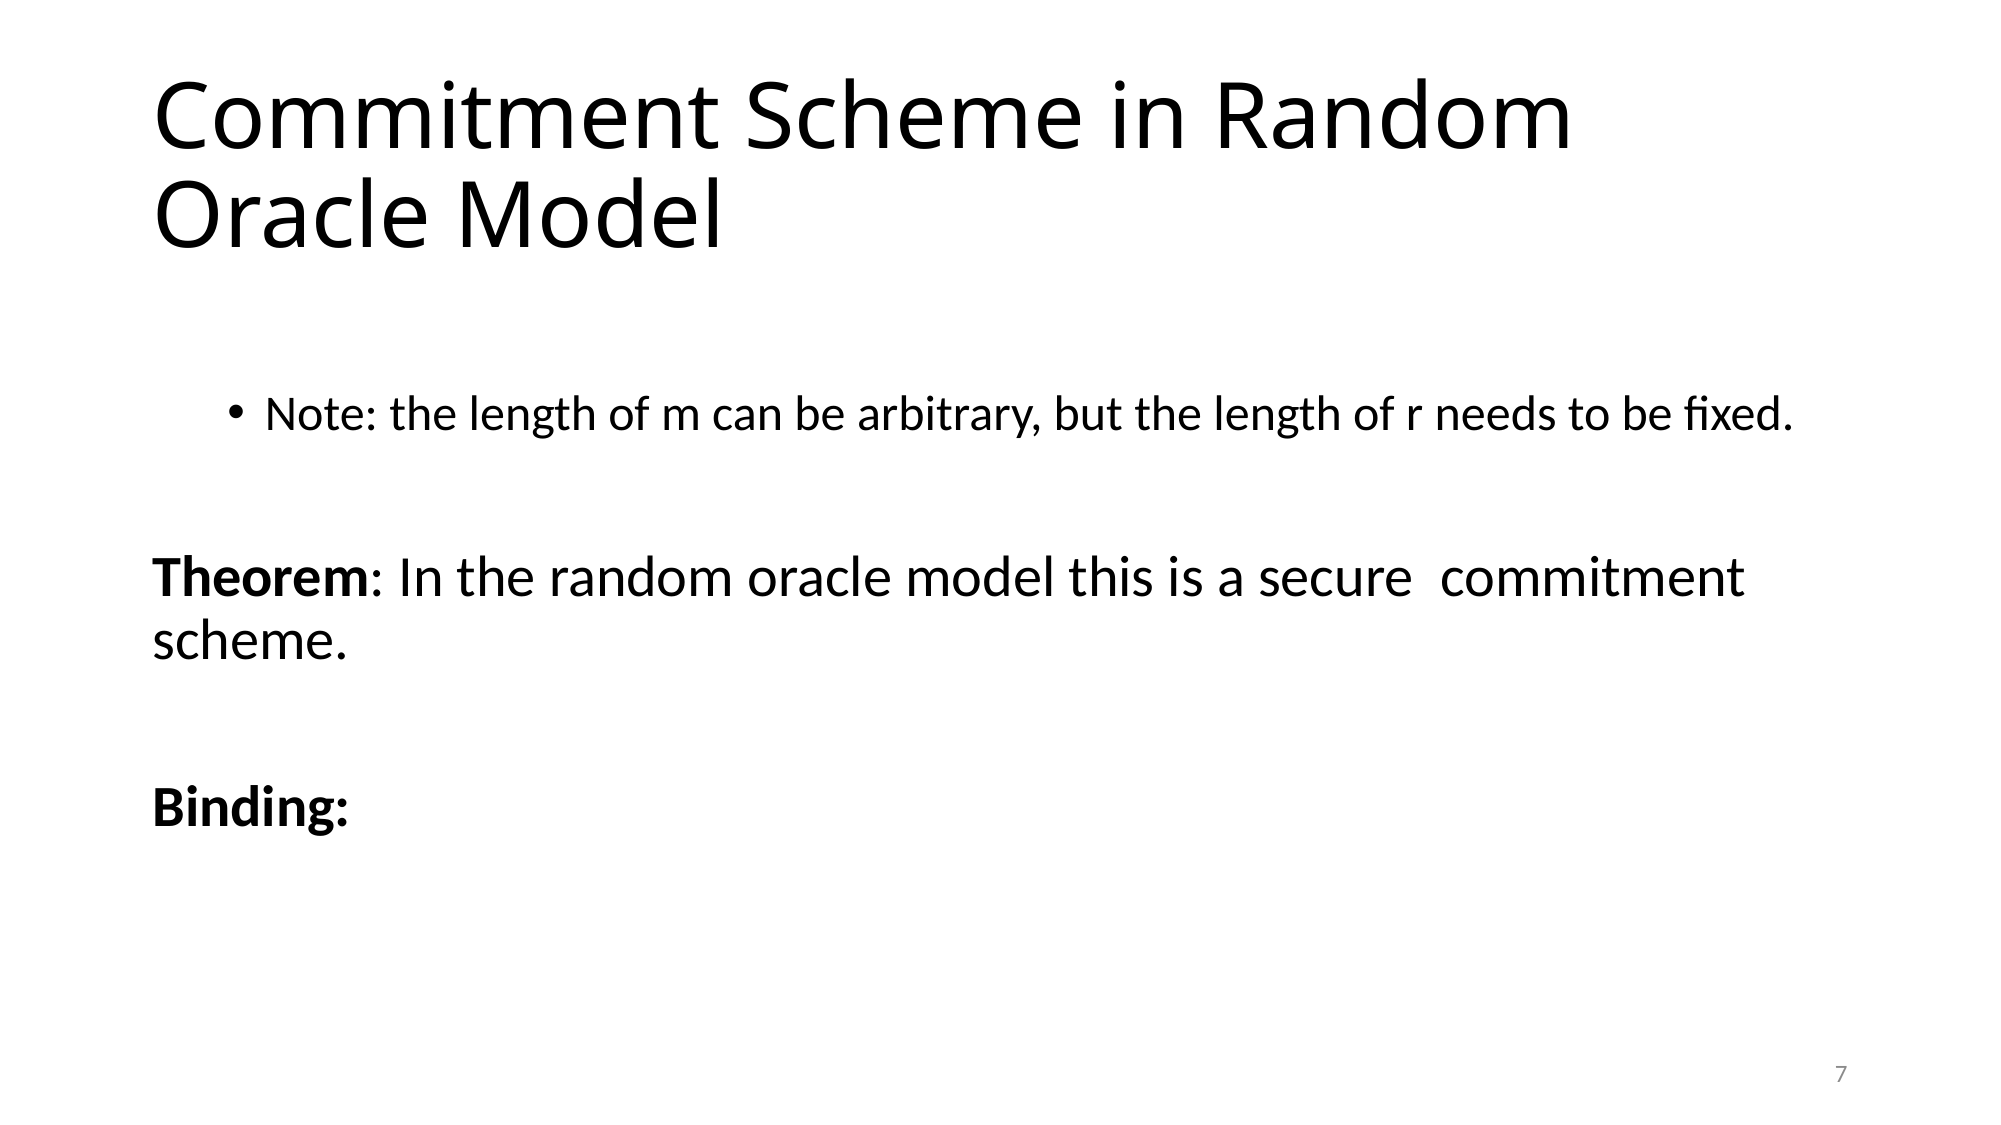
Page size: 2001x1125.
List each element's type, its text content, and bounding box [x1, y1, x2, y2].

slide_number 7 [1412, 1042, 1863, 1103]
title Commitment Scheme in Random Oracle Model [137, 59, 1863, 278]
